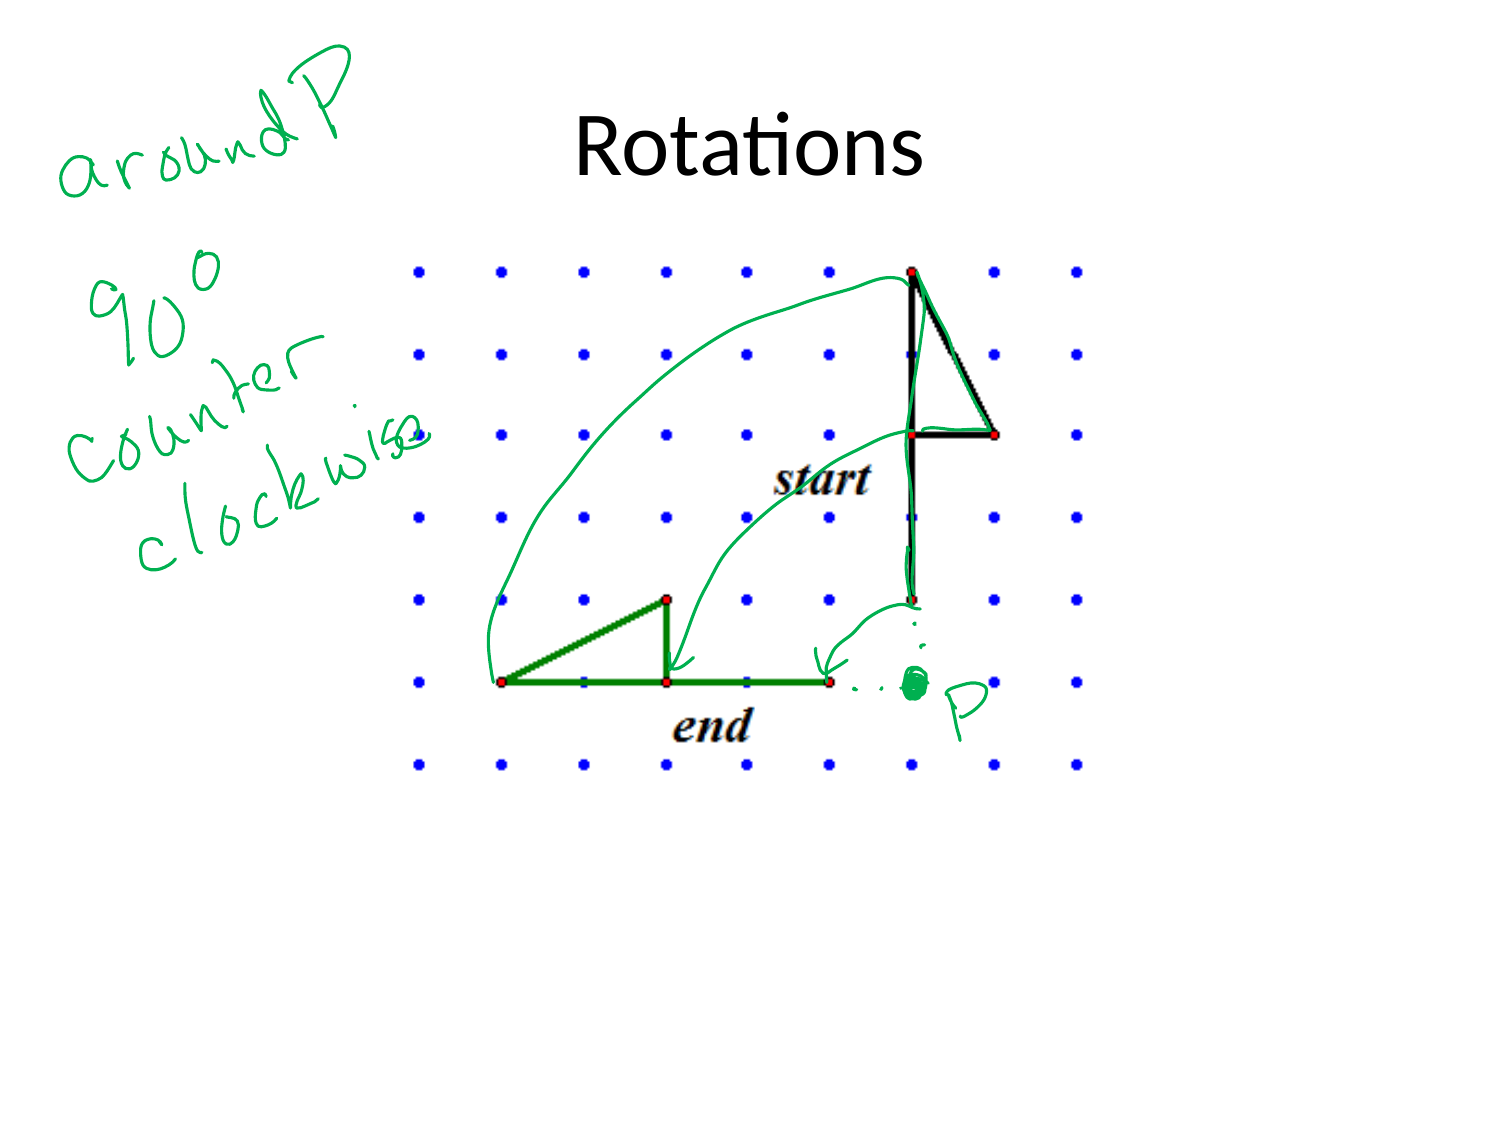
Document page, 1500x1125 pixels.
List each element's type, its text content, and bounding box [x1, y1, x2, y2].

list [399, 224, 1124, 826]
title Rotations [75, 45, 1425, 233]
